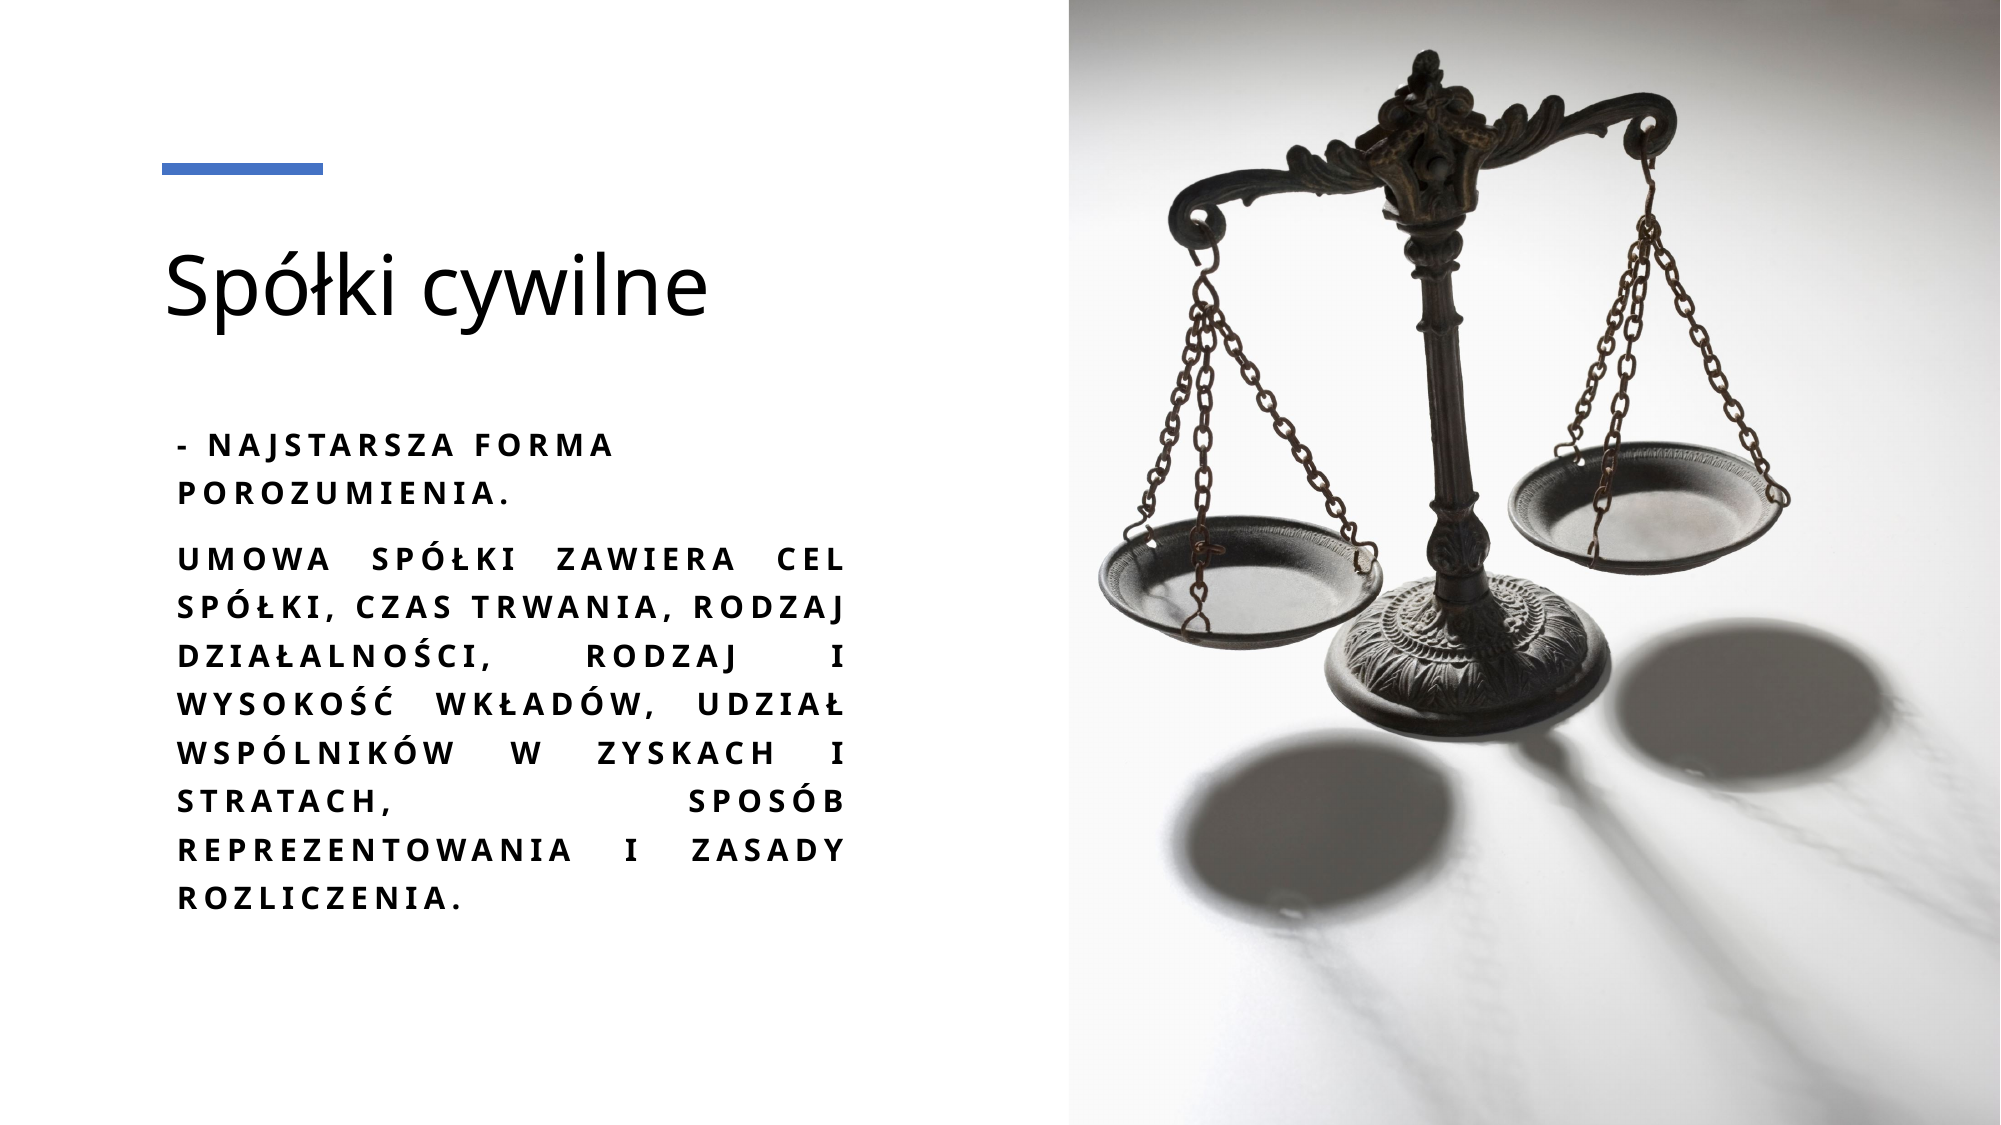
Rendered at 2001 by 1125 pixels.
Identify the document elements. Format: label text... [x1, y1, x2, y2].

subtitle - najstarsza forma porozumienia. Umowa spółki zawiera cel spółki, czas trwania, rodzaj Działalności, rodzaj i wysokość wkładów, udział wspólników w zyskach i stratach, sposób reprezentowania i zasady rozliczenia. [161, 351, 865, 964]
title Spółki cywilne [149, 224, 897, 448]
picture [1068, 0, 2000, 1125]
text_box [0, 0, 1068, 1125]
